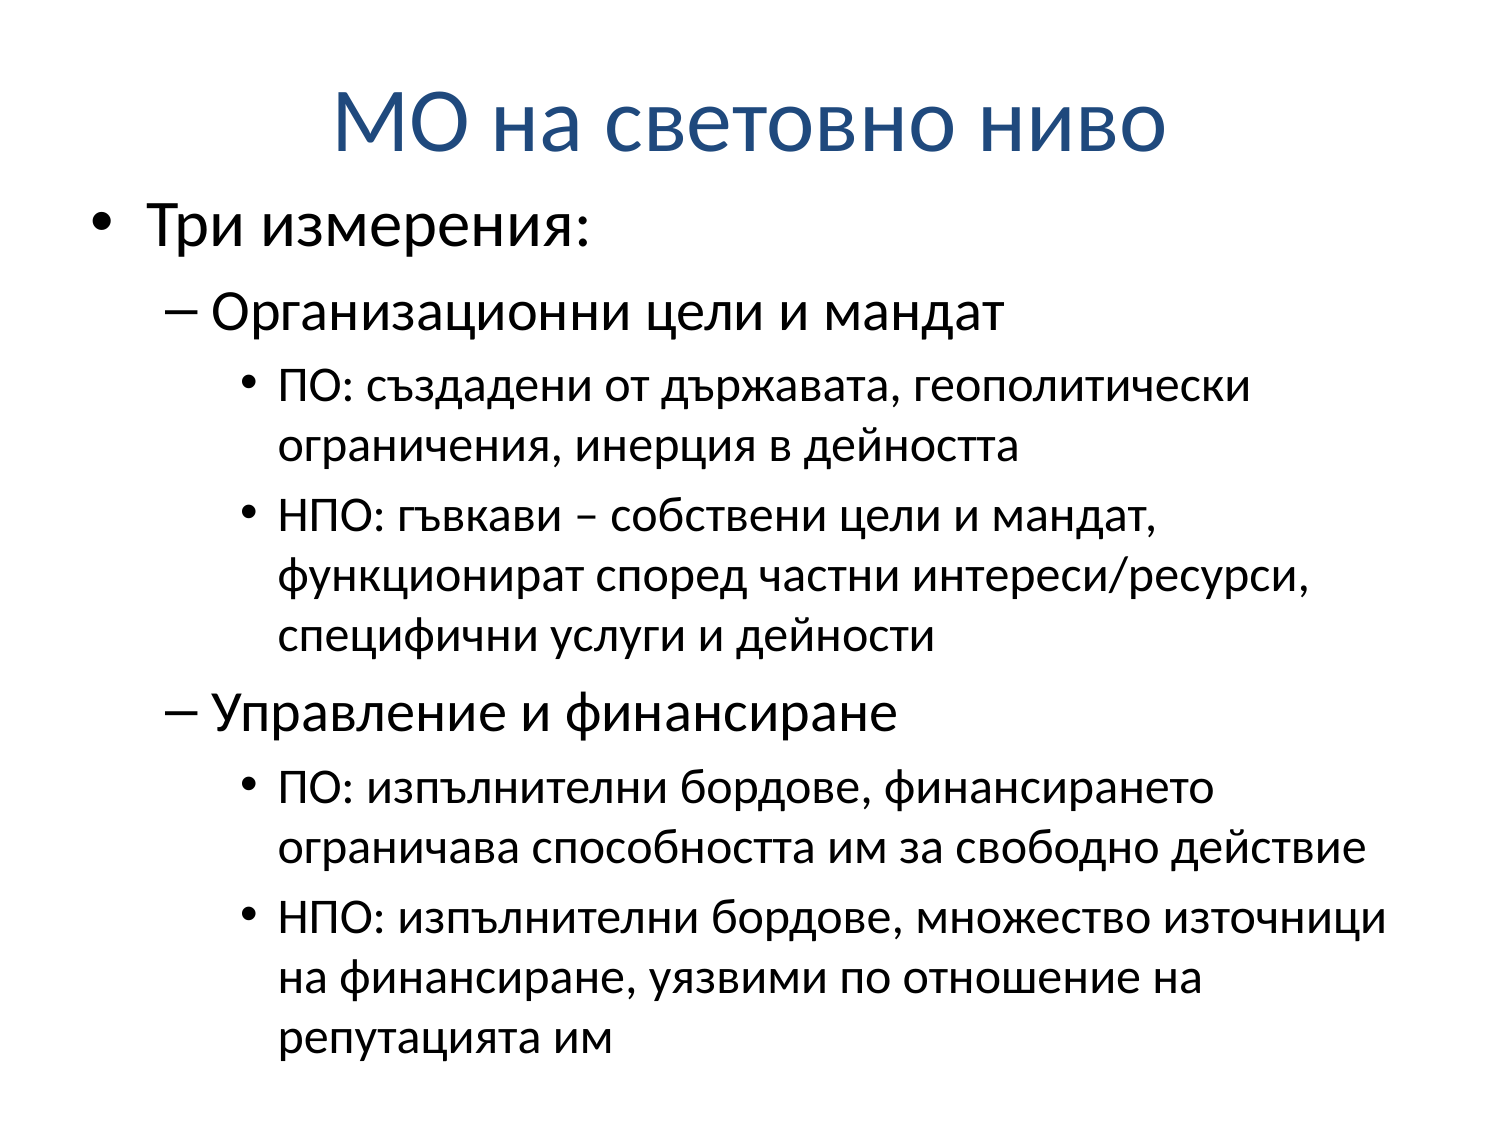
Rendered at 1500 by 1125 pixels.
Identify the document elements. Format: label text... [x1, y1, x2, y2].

list Три измерения: Организационни цели и мандат ПО: създадени от държавата, геополитически ограничения, инерция в дейността НПО: гъвкави – собствени цели и мандат, функционират според частни интереси/ресурси, специфични услуги и дейности Управление и финансиране ПО: изпълнителни бордове, финансирането ограничава способността им за свободно действие НПО: изпълнителни бордове, множество източници на финансиране, уязвими по отношение на репутацията им [75, 172, 1425, 1094]
title МО на световно ниво [75, 45, 1425, 172]
